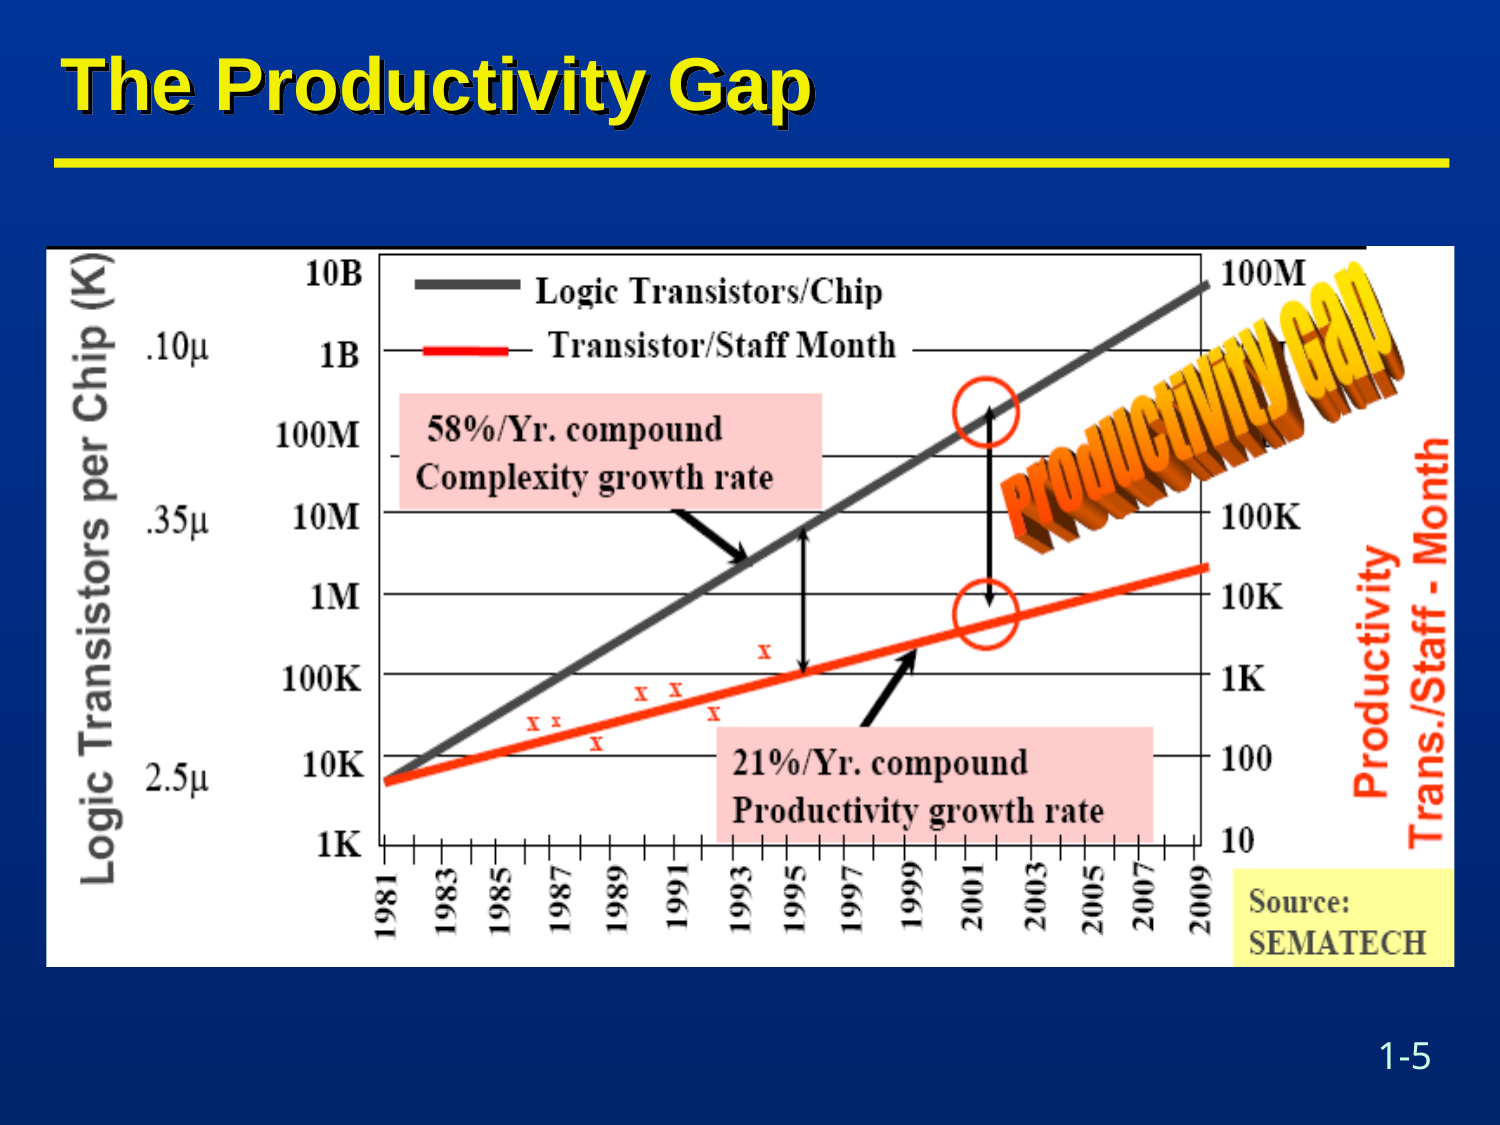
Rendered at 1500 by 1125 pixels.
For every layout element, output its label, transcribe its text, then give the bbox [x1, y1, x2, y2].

title The Productivity Gap [46, 33, 1455, 139]
picture [46, 246, 1455, 967]
